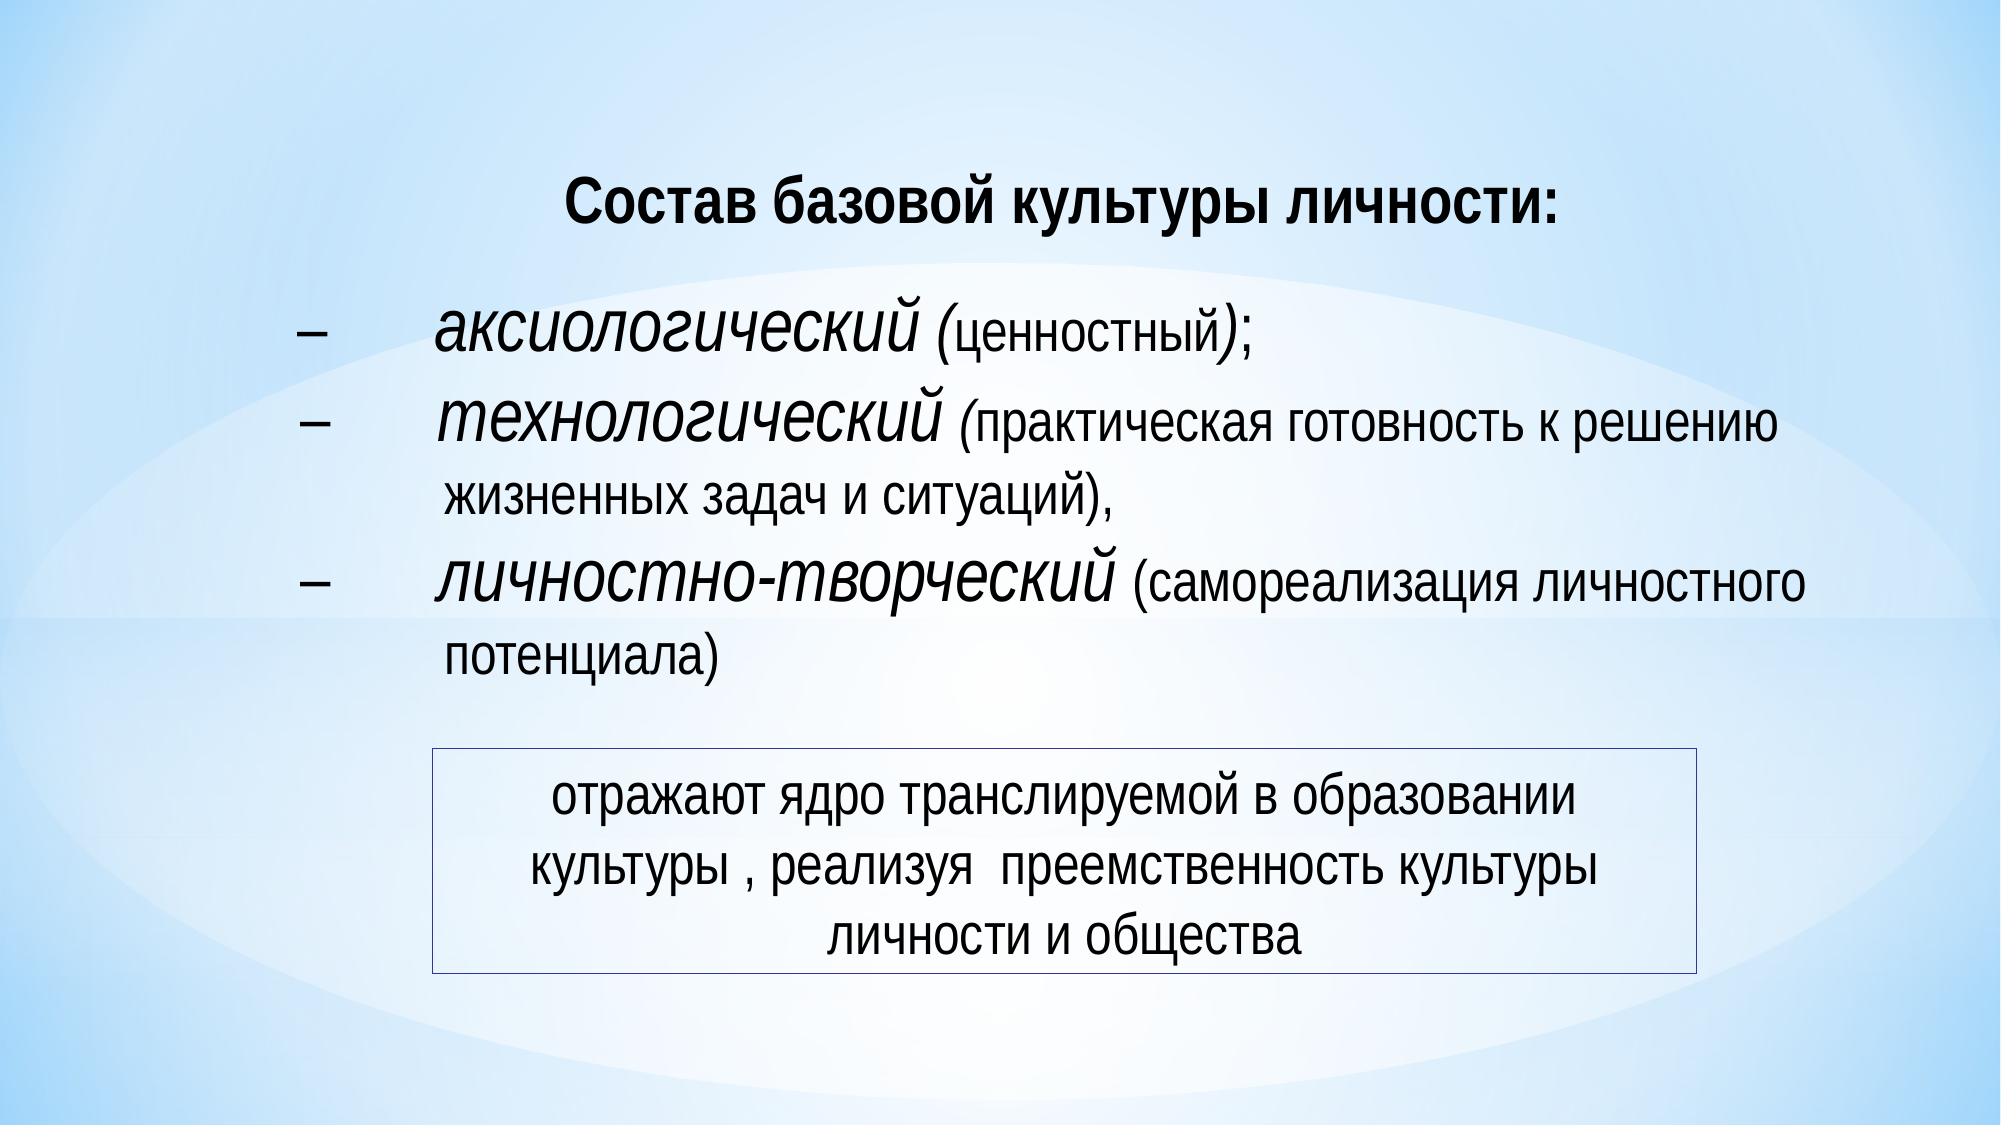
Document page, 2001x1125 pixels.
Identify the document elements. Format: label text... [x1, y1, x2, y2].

text_box отражают ядро транслируемой в образовании культуры , реализуя преемственность культуры личности и общества [432, 748, 1697, 974]
text_box Состав базовой культуры личности: – аксиологический (ценностный); – технологический (практическая готовность к решению жизненных задач и ситуаций), – личностно-творческий (самореализация личностного потенциала) [196, 149, 1945, 1044]
